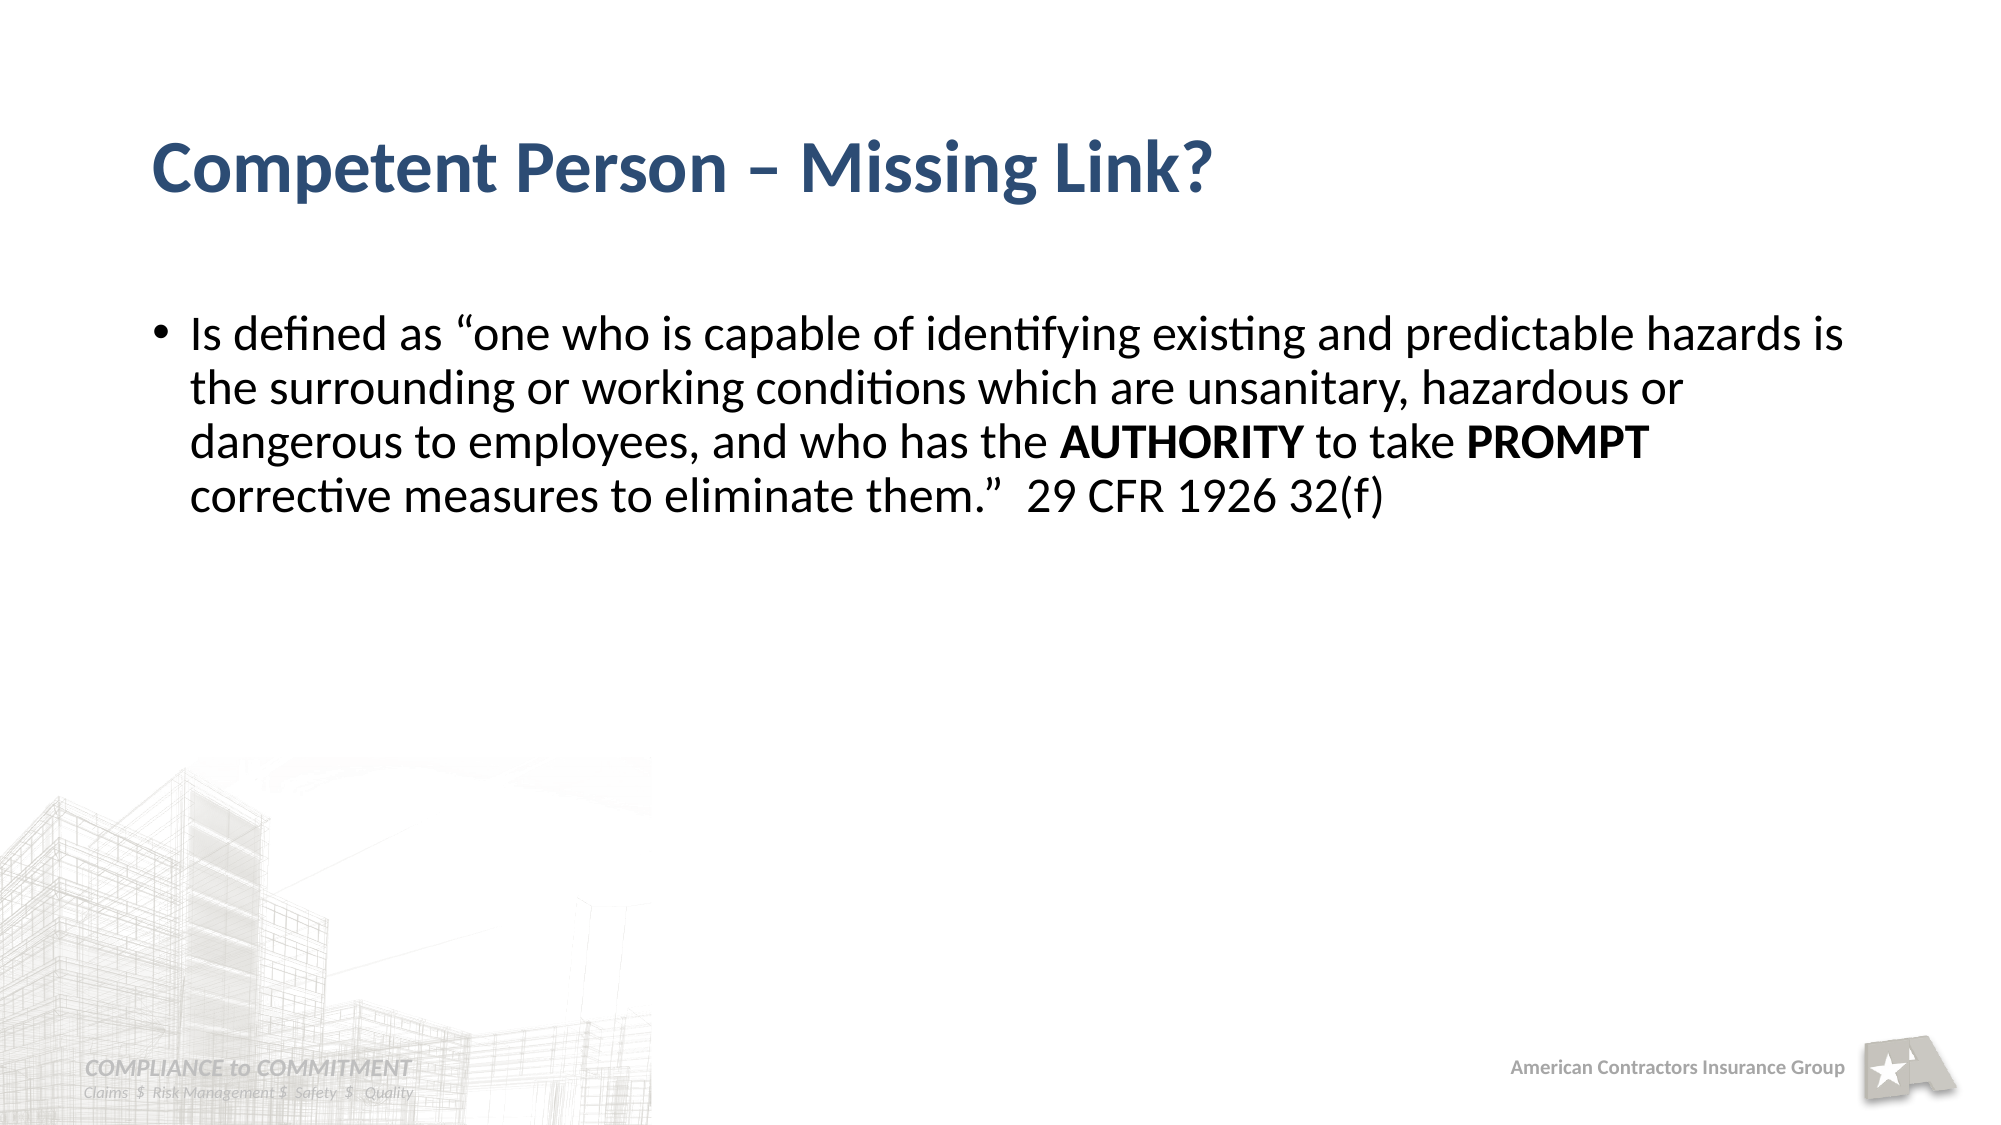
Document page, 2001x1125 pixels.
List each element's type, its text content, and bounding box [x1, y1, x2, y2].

title Competent Person – Missing Link? [137, 59, 1863, 278]
list Is defined as “one who is capable of identifying existing and predictable hazards is the surrounding or working conditions which are unsanitary, hazardous or dangerous to employees, and who has the AUTHORITY to take PROMPT corrective measures to eliminate them.” 29 CFR 1926 32(f) [137, 299, 1863, 1014]
